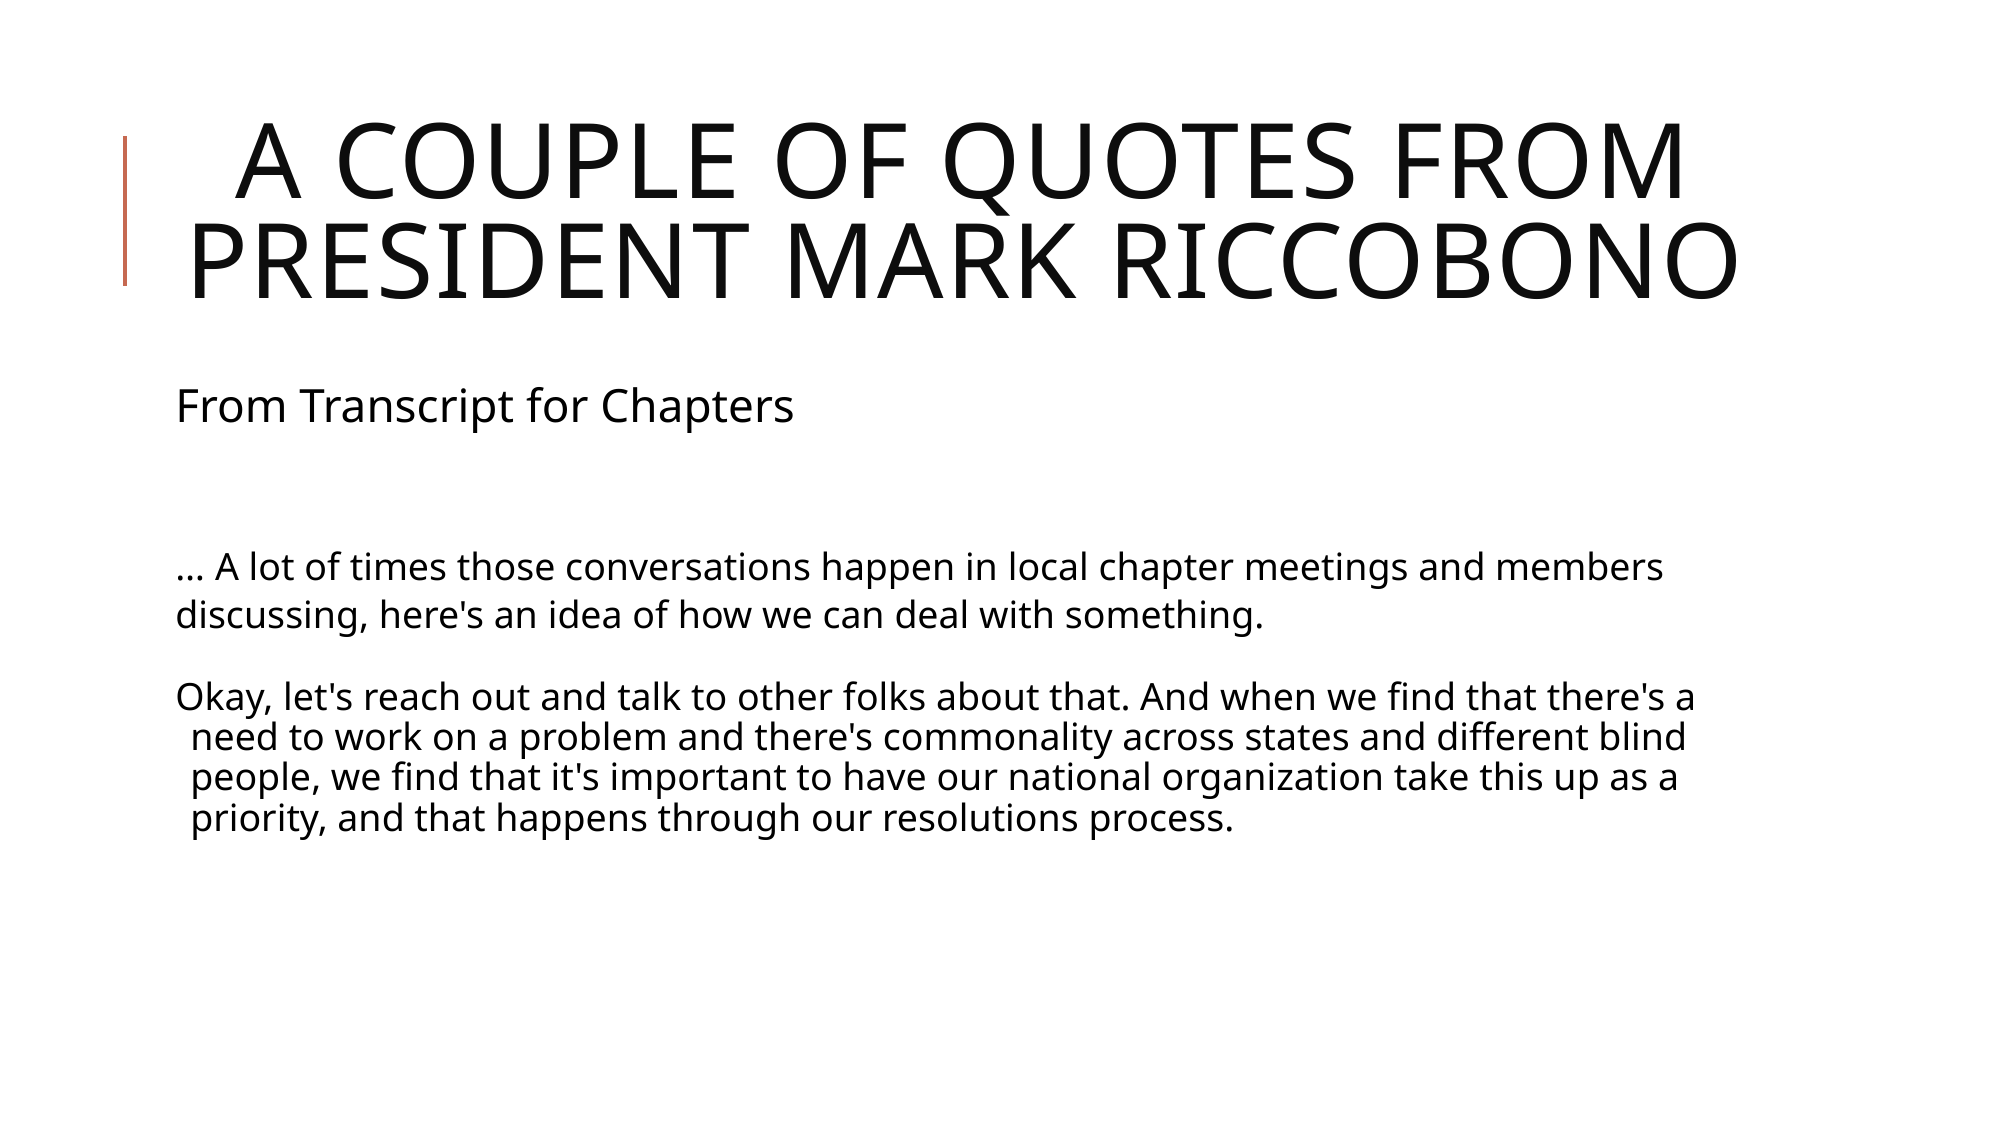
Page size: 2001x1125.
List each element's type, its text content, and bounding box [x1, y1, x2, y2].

title A COUPLE OF QUOTES FROM PRESIDENT MARK RICCOBONO [168, 96, 1763, 342]
list From Transcript for Chapters … A lot of times those conversations happen in local chapter meetings and members discussing, here's an idea of how we can deal with something. Okay, let's reach out and talk to other folks about that. And when we find that there's a need to work on a problem and there's commonality across states and different blind people, we find that it's important to have our national organization take this up as a priority, and that happens through our resolutions process. [168, 375, 1763, 1035]
